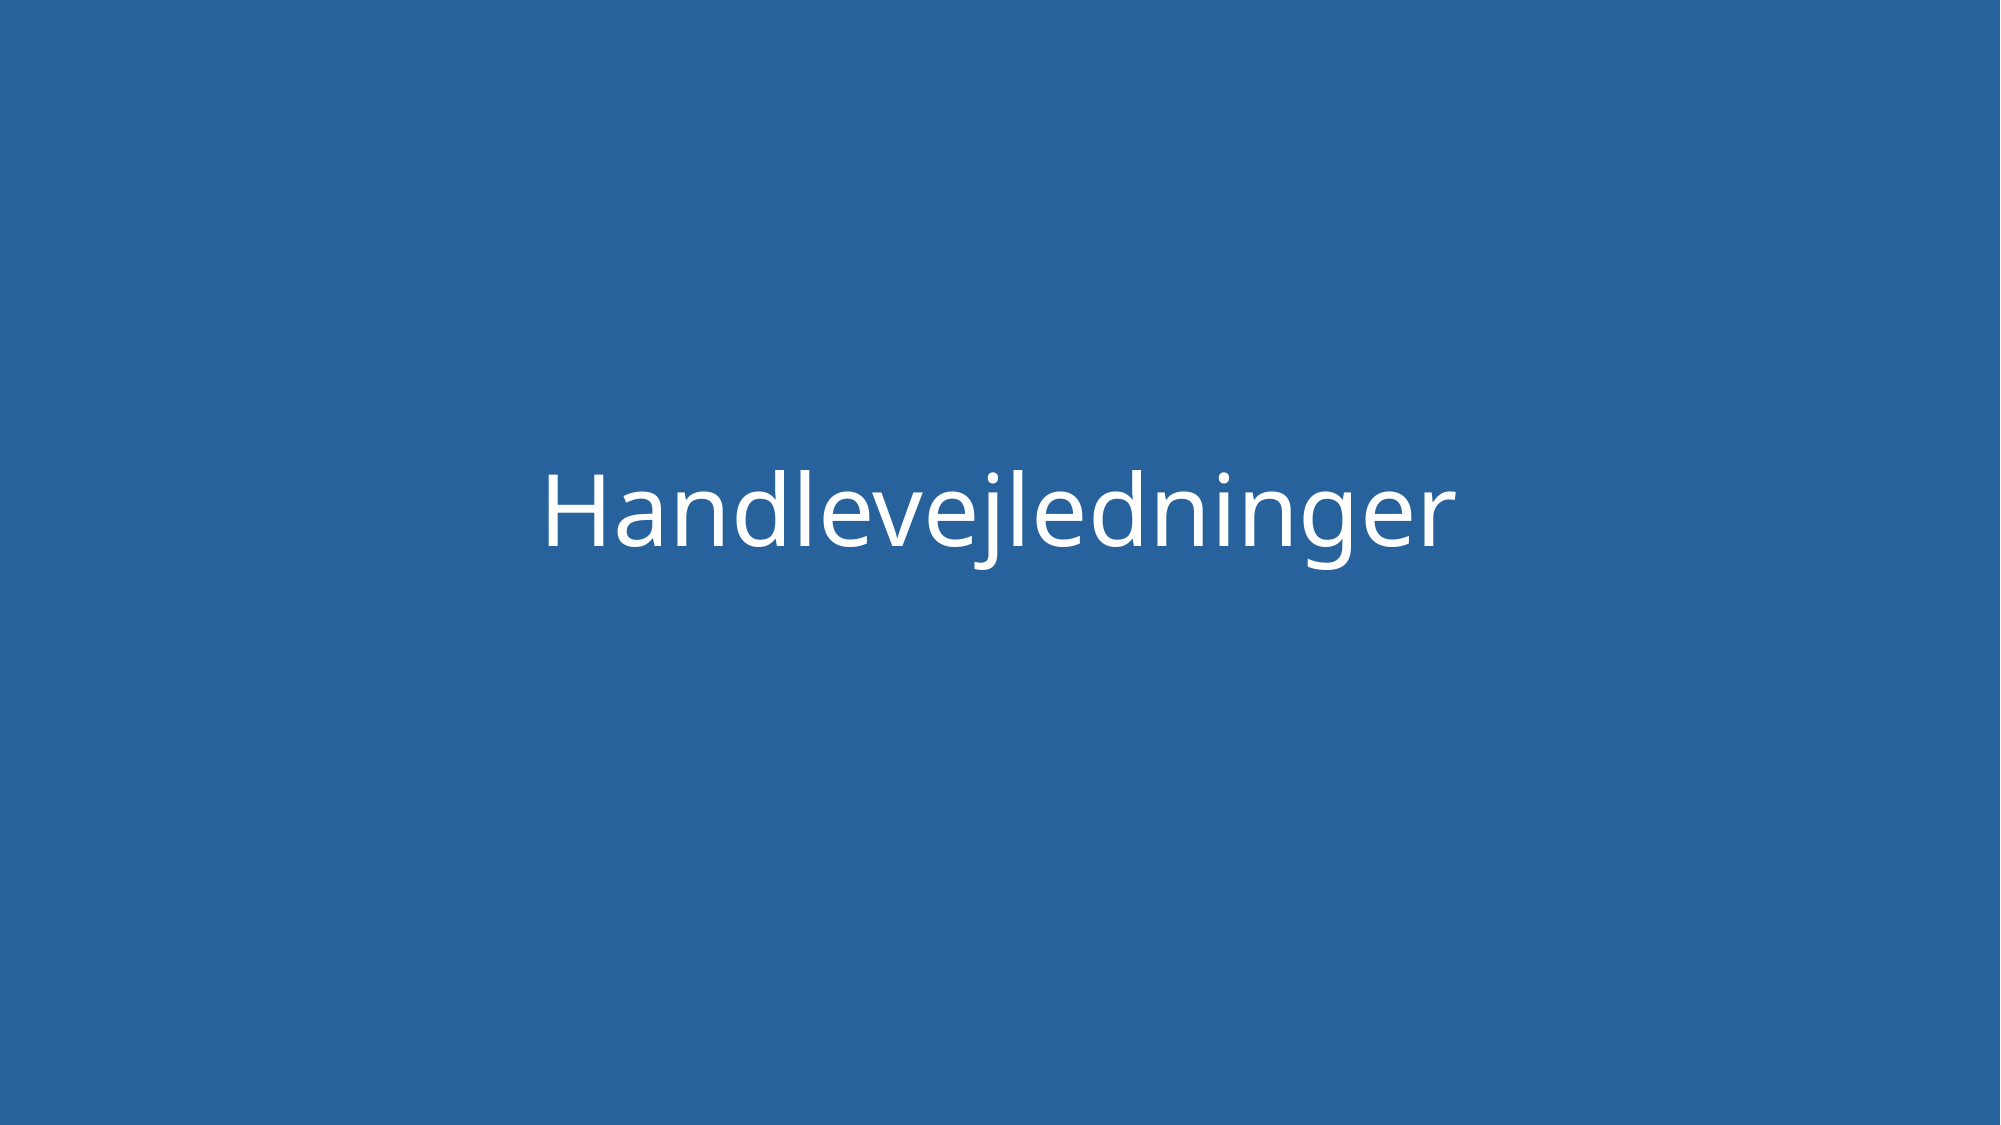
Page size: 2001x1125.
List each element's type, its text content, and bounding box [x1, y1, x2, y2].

title Handlevejledninger [136, 280, 1862, 749]
